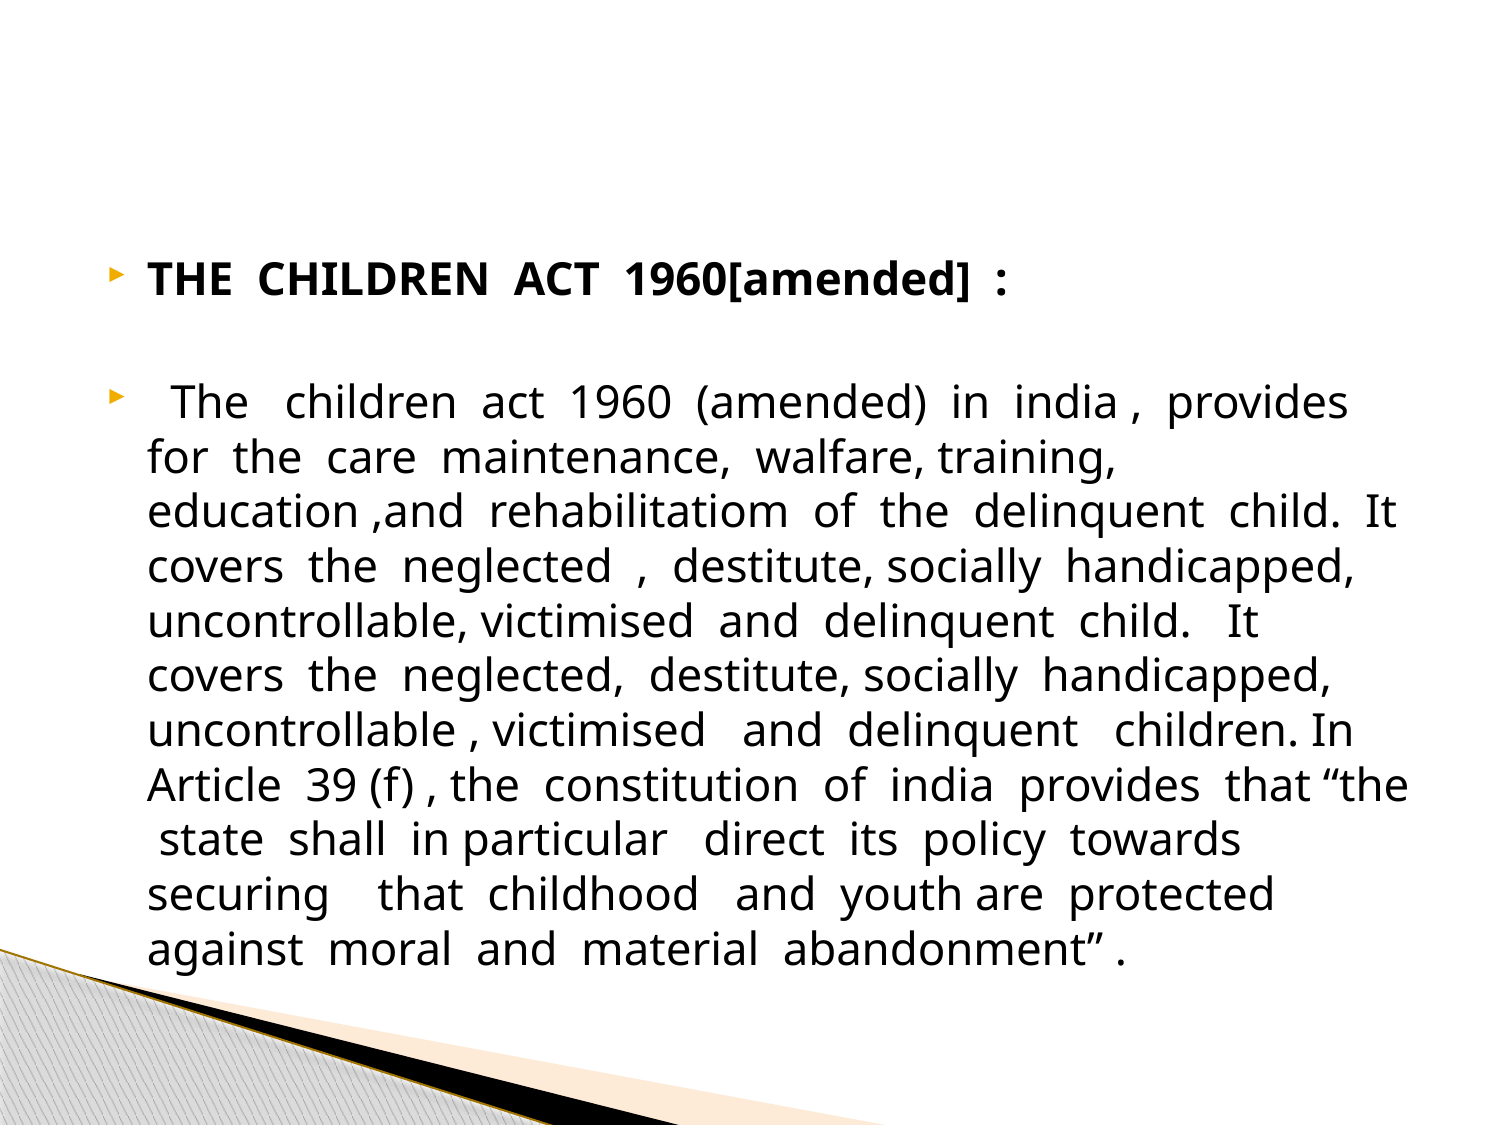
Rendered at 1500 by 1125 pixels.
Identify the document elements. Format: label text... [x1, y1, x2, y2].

list THE CHILDREN ACT 1960[amended] : The children act 1960 (amended) in india , provides for the care maintenance, walfare, training, education ,and rehabilitatiom of the delinquent child. It covers the neglected , destitute, socially handicapped, uncontrollable, victimised and delinquent child. It covers the neglected, destitute, socially handicapped, uncontrollable , victimised and delinquent children. In Article 39 (f) , the constitution of india provides that “the state shall in particular direct its policy towards securing that childhood and youth are protected against moral and material abandonment” . [75, 243, 1425, 986]
